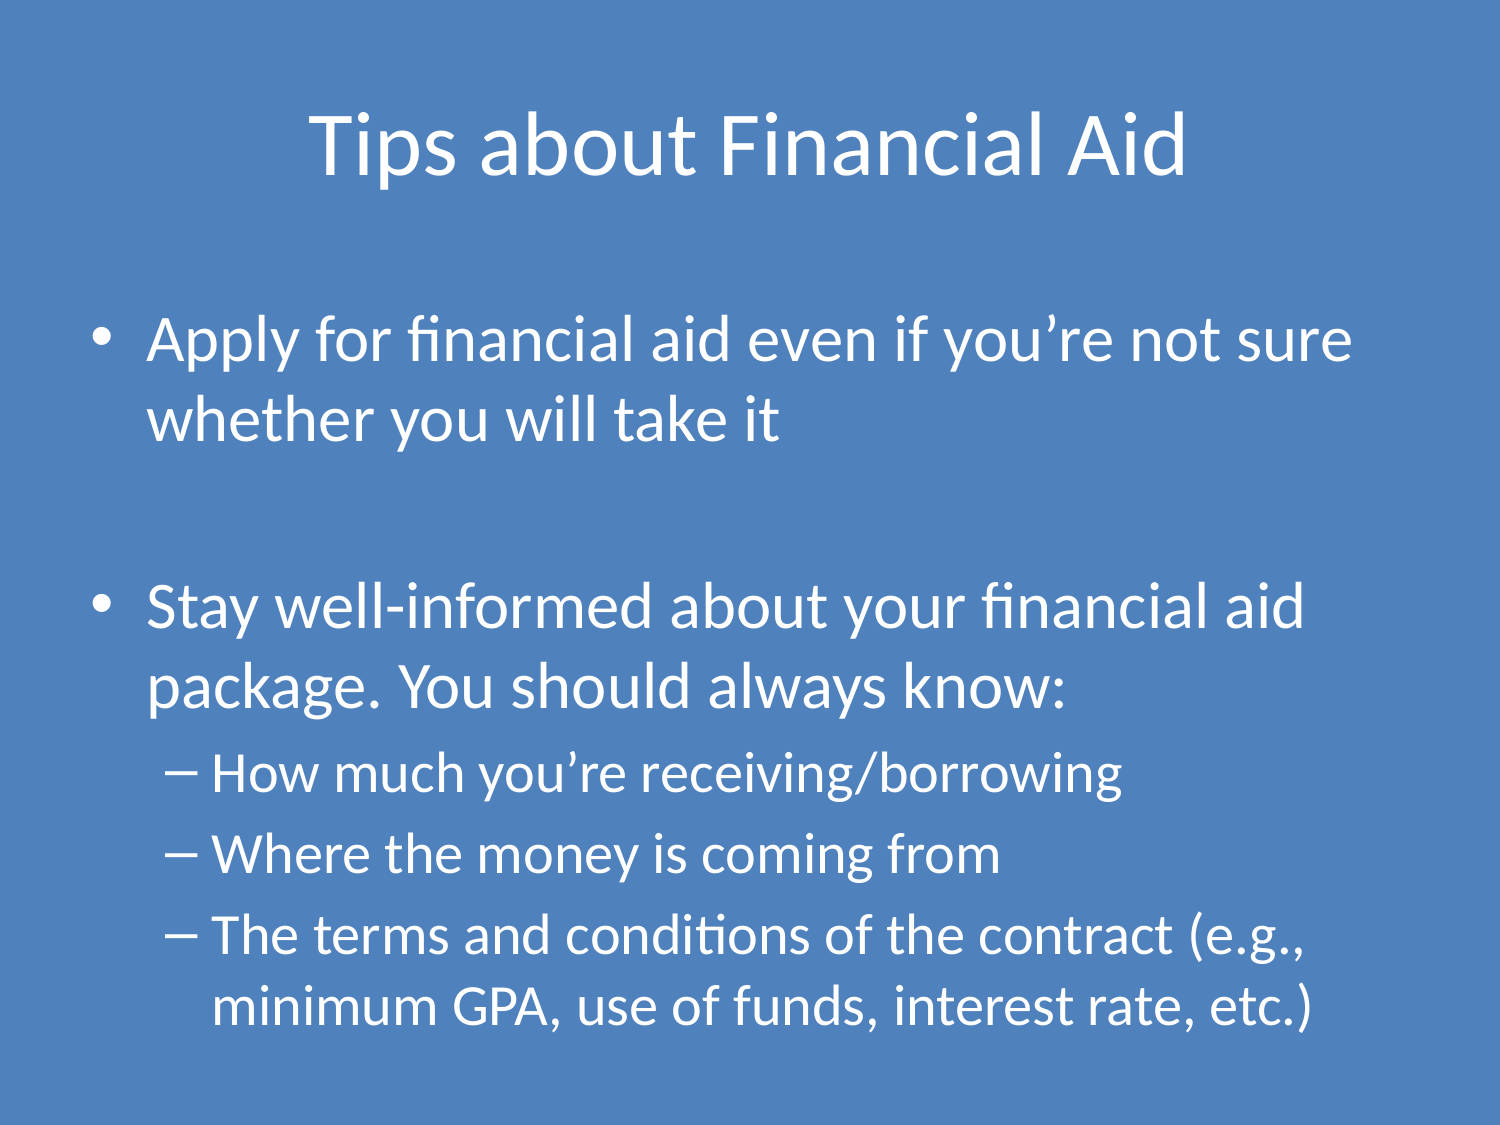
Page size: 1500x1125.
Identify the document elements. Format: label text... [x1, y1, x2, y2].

title Tips about Financial Aid [75, 45, 1425, 233]
list Apply for financial aid even if you’re not sure whether you will take it Stay well-informed about your financial aid package. You should always know: How much you’re receiving/borrowing Where the money is coming from The terms and conditions of the contract (e.g., minimum GPA, use of funds, interest rate, etc.) [75, 287, 1425, 1088]
